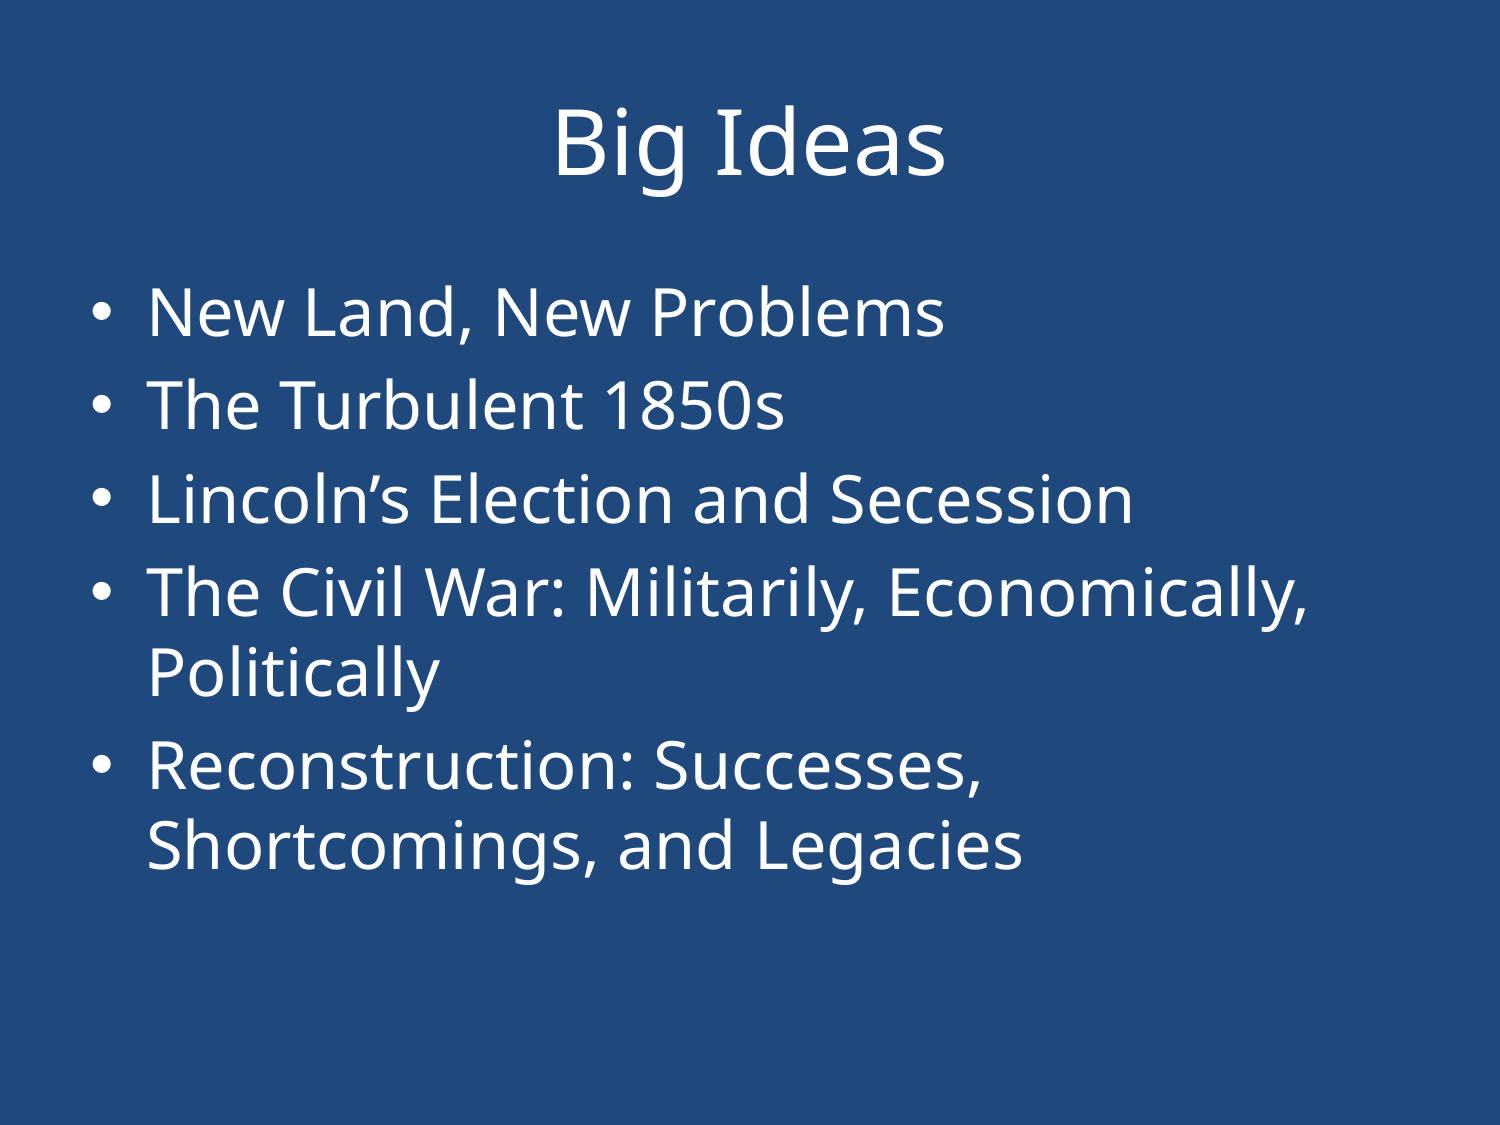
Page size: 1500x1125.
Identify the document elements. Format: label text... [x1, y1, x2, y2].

list New Land, New Problems The Turbulent 1850s Lincoln’s Election and Secession The Civil War: Militarily, Economically, Politically Reconstruction: Successes, Shortcomings, and Legacies [75, 262, 1425, 1005]
title Big Ideas [75, 45, 1425, 233]
